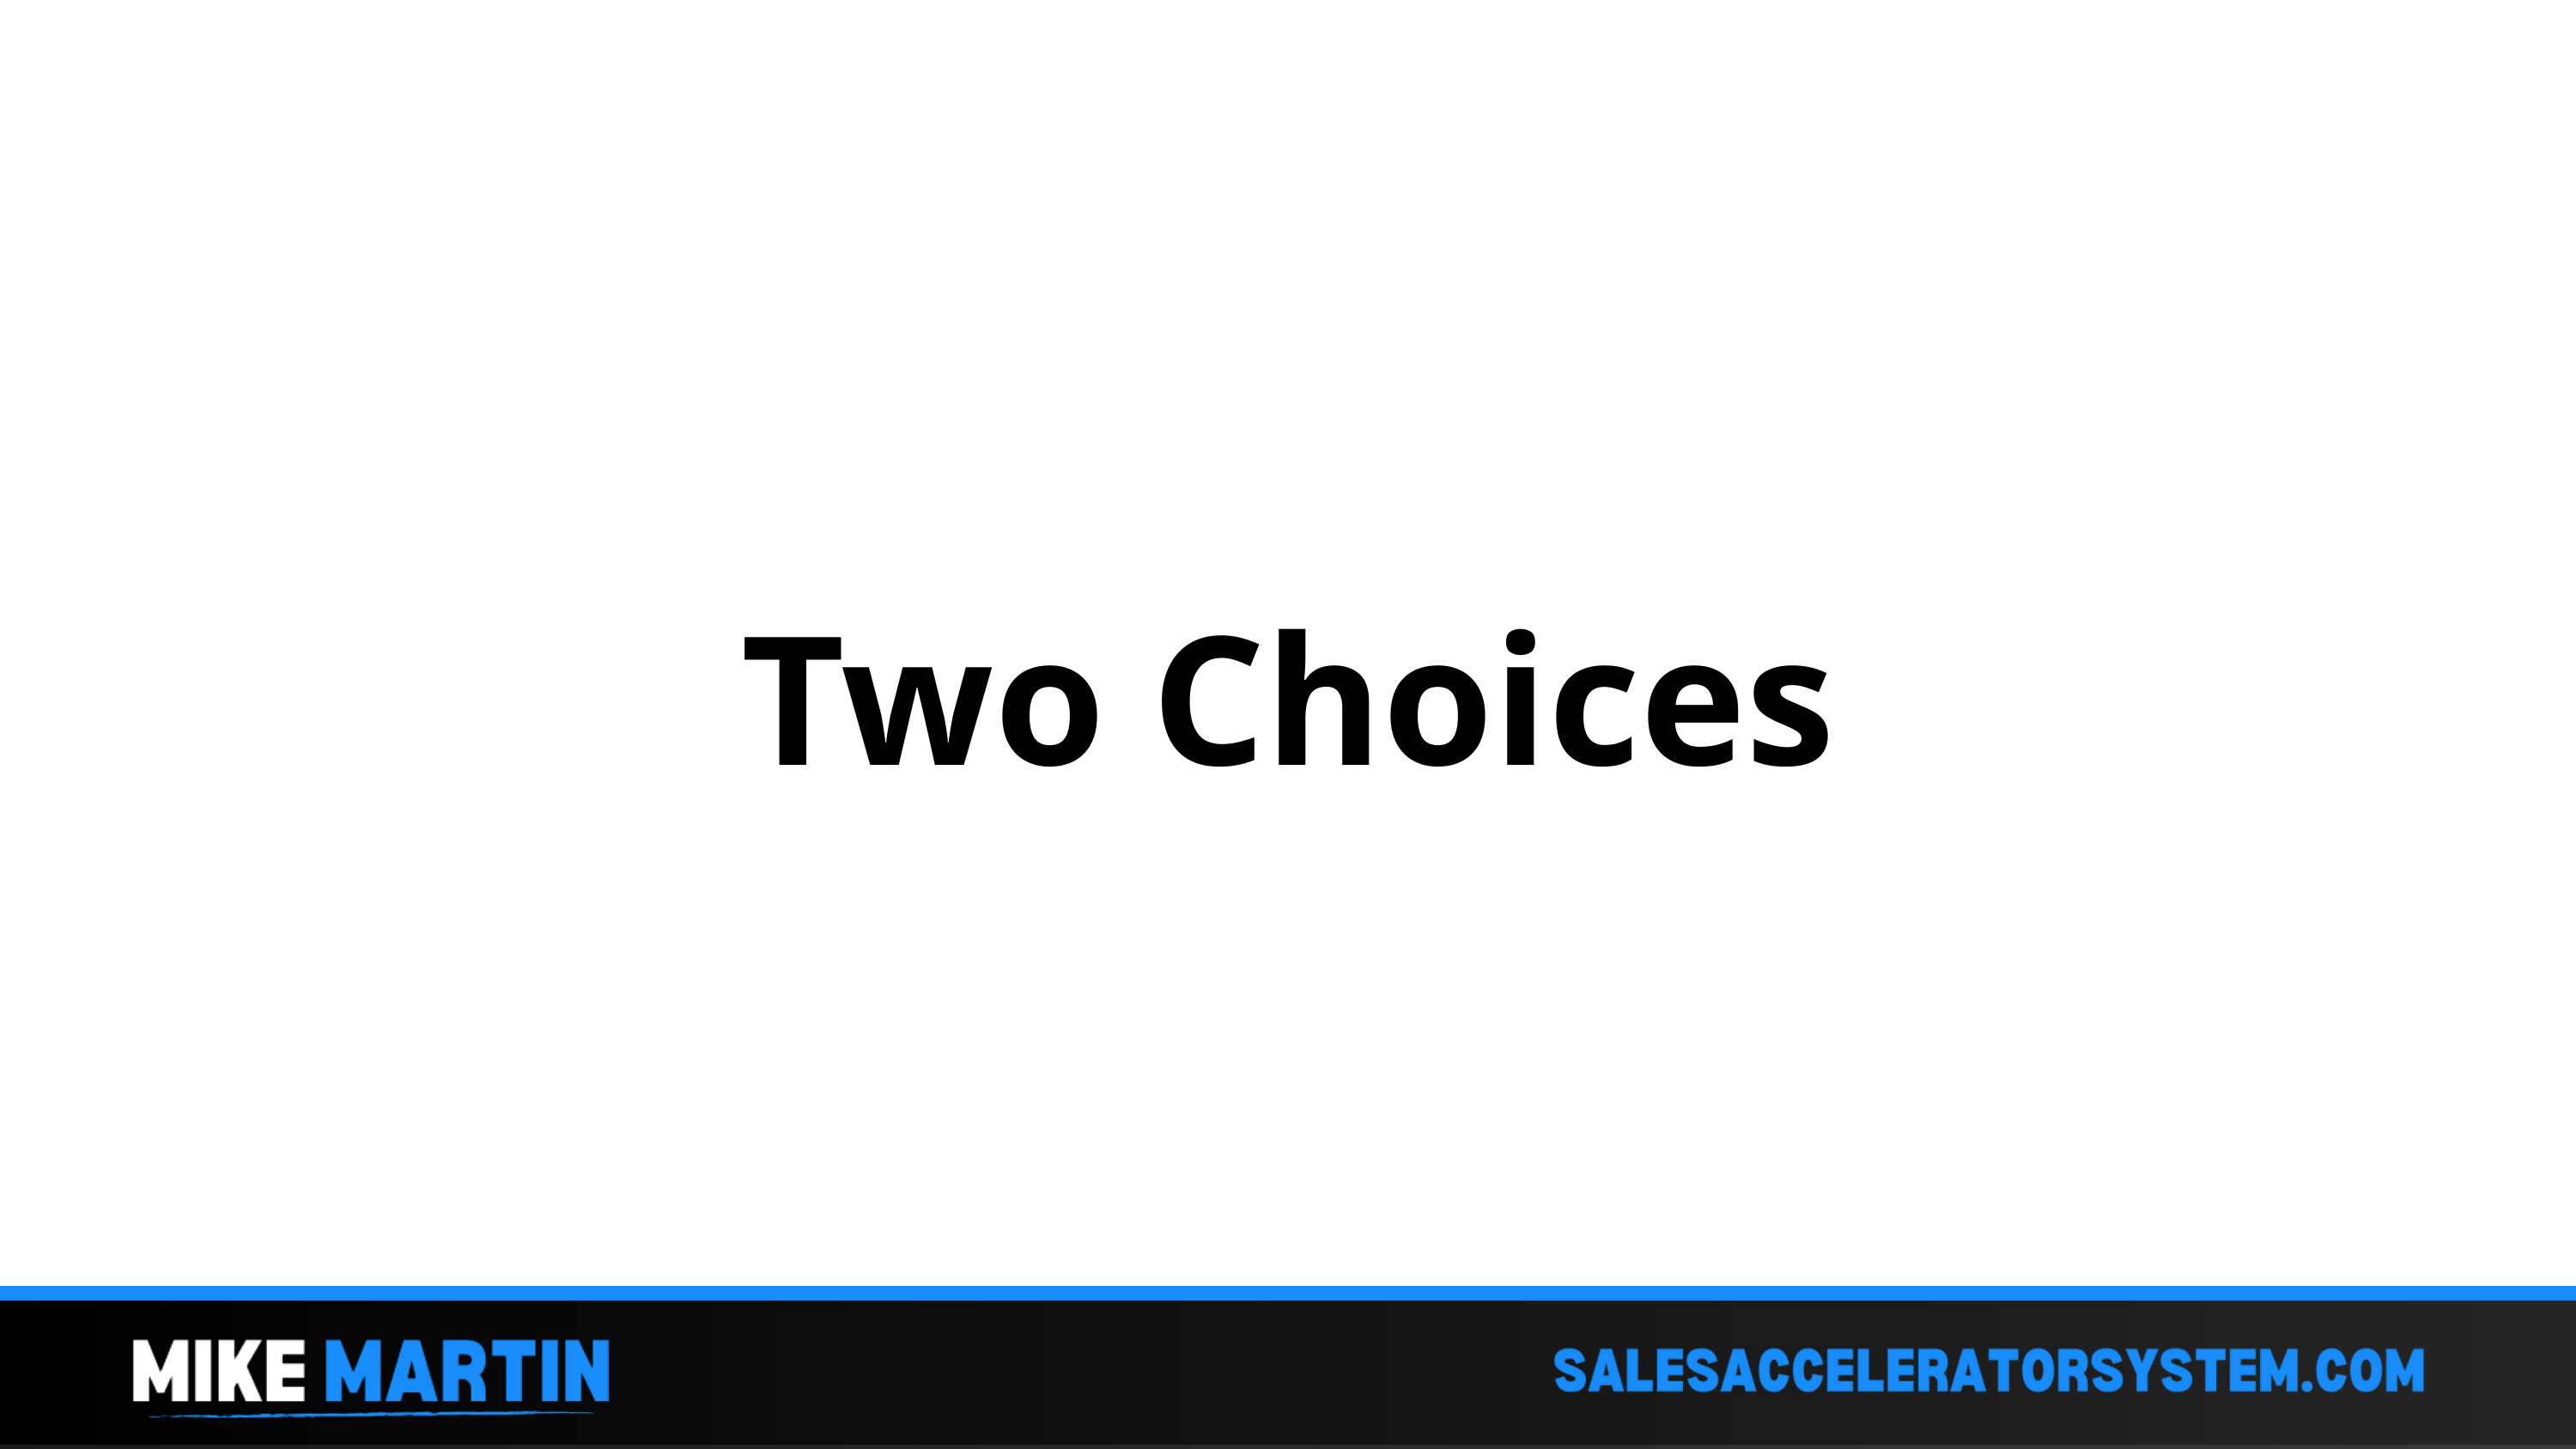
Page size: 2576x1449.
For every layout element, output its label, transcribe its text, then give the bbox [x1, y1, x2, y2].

text_box Two Choices [258, 586, 2318, 802]
text_box [0, 1309, 2576, 1449]
text_box [1547, 1334, 2432, 1403]
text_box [0, 1285, 2576, 1301]
text_box [114, 1316, 629, 1434]
